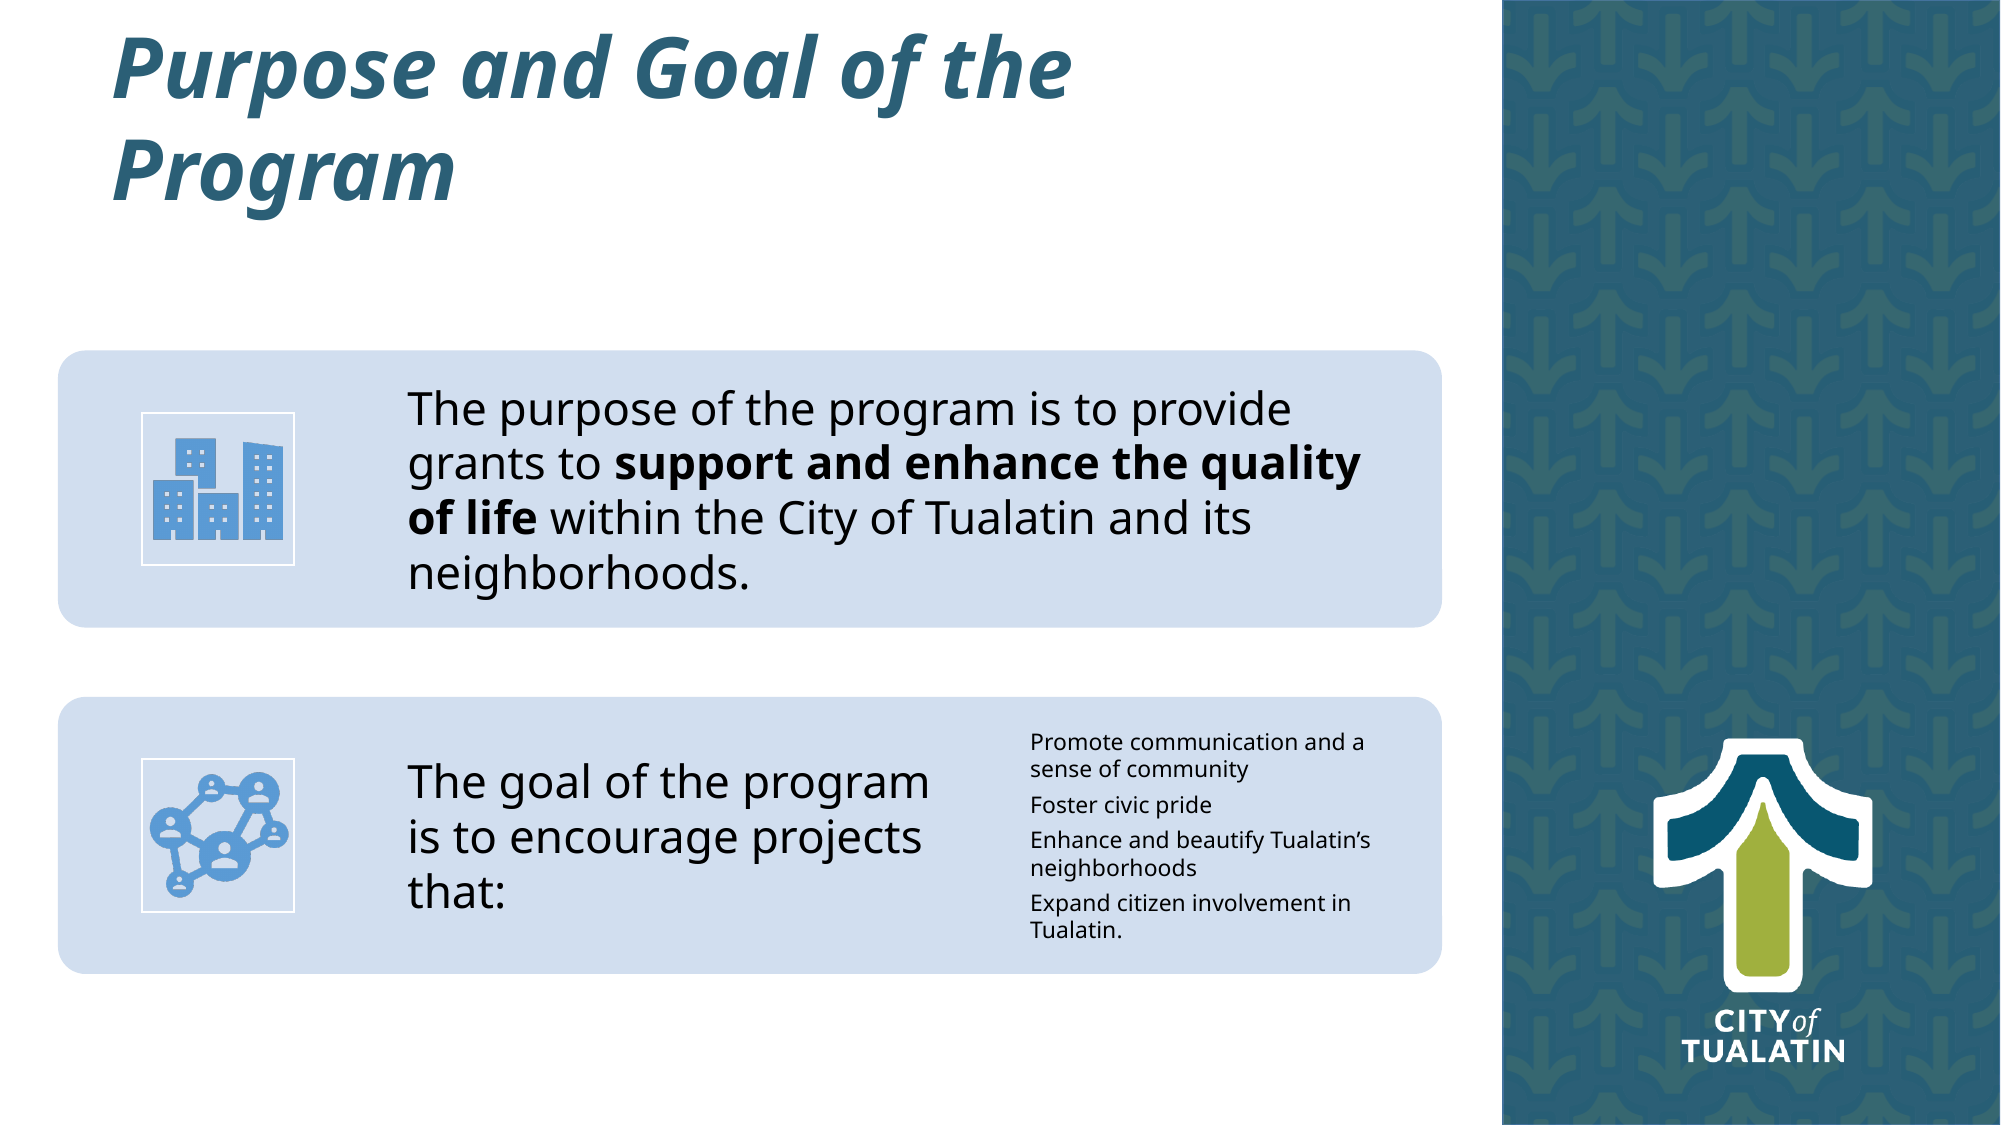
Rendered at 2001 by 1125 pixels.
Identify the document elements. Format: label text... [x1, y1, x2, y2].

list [57, 199, 1442, 1125]
picture [1503, 0, 2000, 1125]
title Purpose and Goal of the Program [110, 12, 1343, 199]
